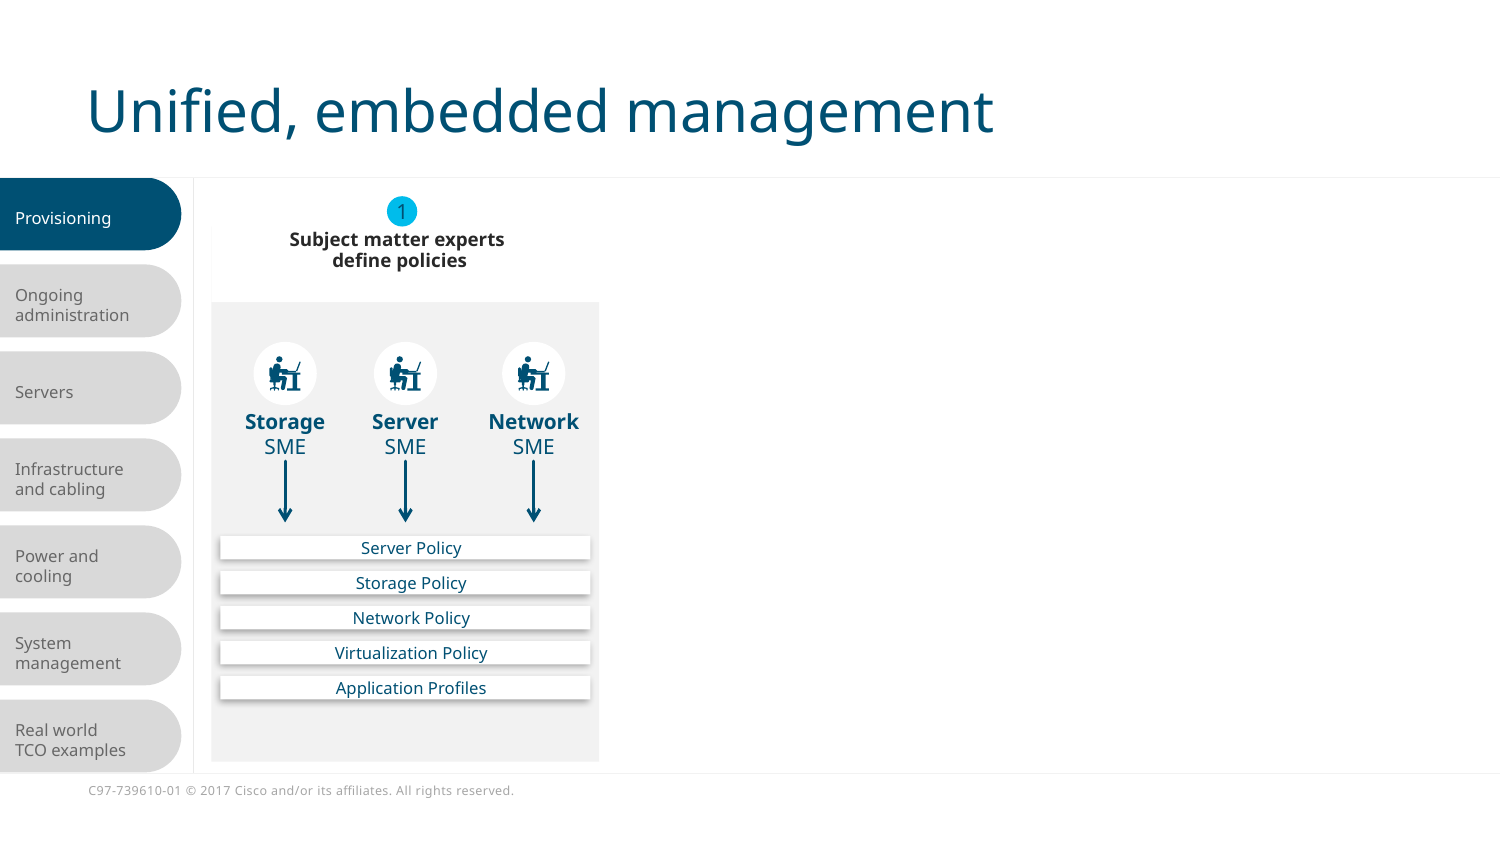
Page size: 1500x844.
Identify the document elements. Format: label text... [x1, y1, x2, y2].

text_box [269, 356, 301, 391]
text_box [251, 339, 319, 401]
text_box Network Policy [220, 605, 591, 630]
text_box [209, 190, 603, 304]
text_box Server Policy [220, 535, 591, 560]
text_box Storage Policy [220, 570, 591, 595]
text_box Network SME [473, 401, 594, 467]
text_box 1 [384, 194, 420, 229]
text_box Server SME [357, 401, 454, 467]
text_box Virtualization Policy [220, 640, 591, 665]
text_box [500, 339, 568, 401]
text_box Application Profiles [220, 675, 591, 700]
title Unified, embedded management [71, 55, 1441, 176]
text_box [209, 304, 601, 764]
text_box Storage SME [230, 401, 340, 467]
text_box [389, 356, 422, 391]
text_box [371, 339, 440, 401]
text_box Subject matter experts define policies [211, 221, 588, 280]
text_box [517, 356, 550, 391]
